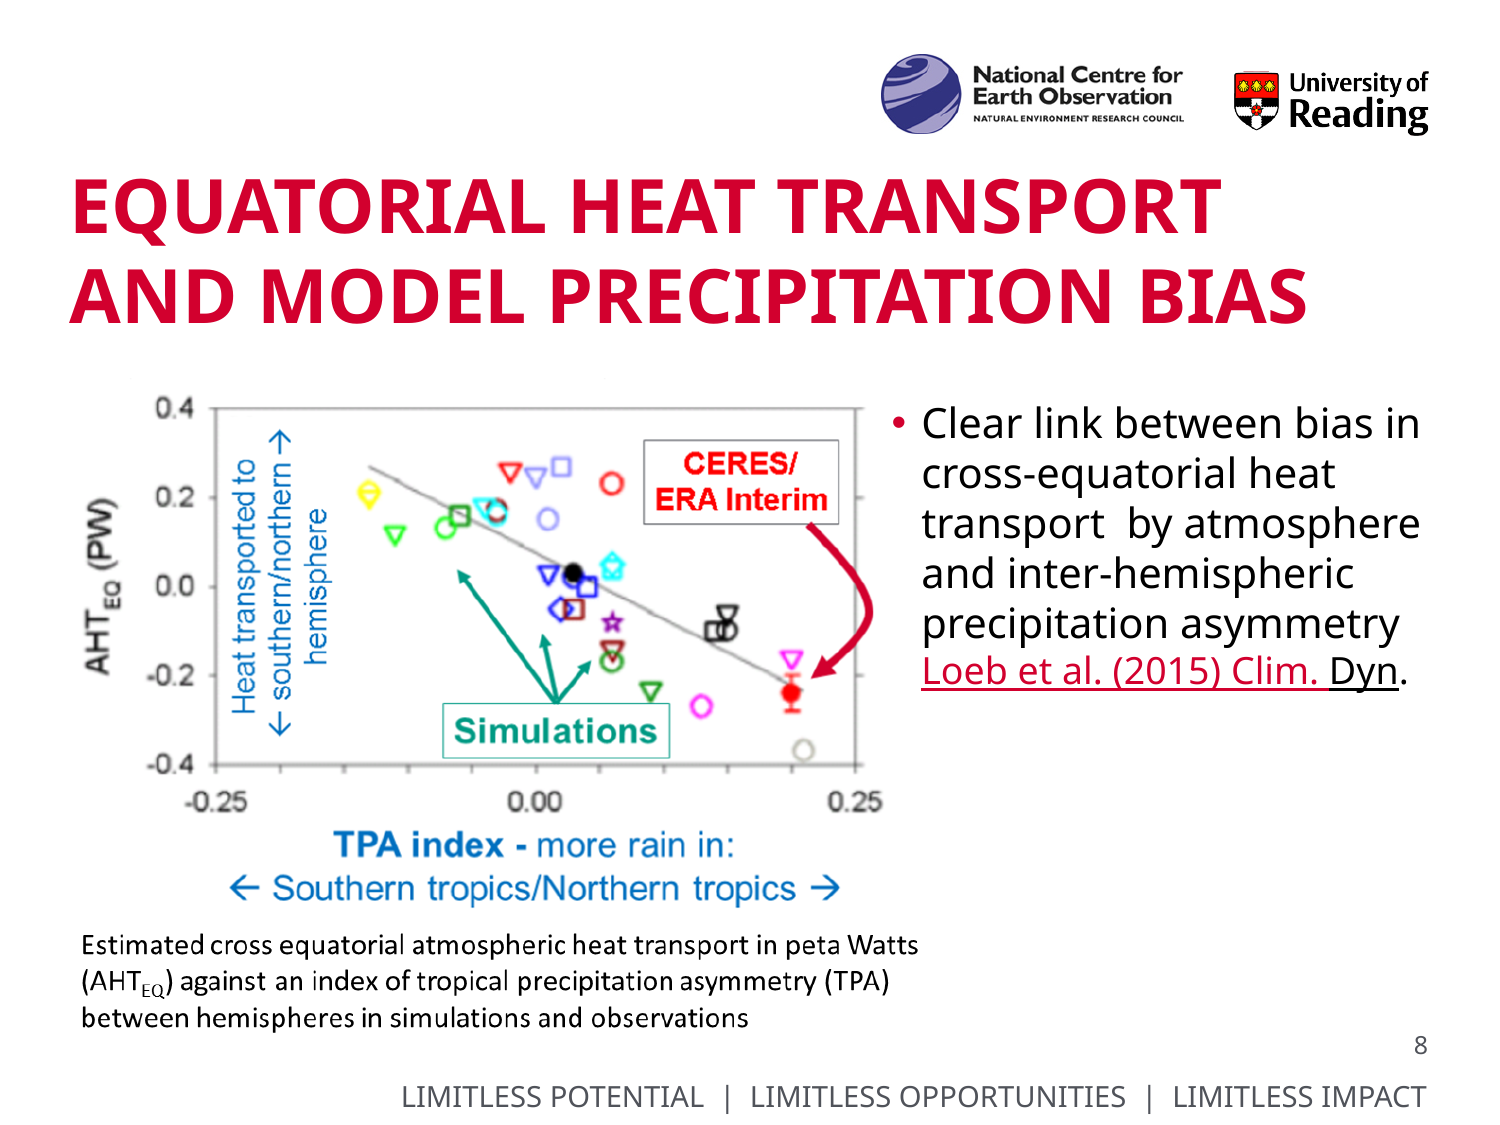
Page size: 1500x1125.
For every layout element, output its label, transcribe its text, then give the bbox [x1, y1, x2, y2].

picture [880, 54, 1192, 134]
picture [1234, 71, 1429, 136]
title Equatorial heat transport and model precipitation bias [69, 202, 1428, 339]
picture [52, 373, 961, 1055]
list Clear link between bias in cross-equatorial heat transport by atmosphere and inter-hemispheric precipitation asymmetry Loeb et al. (2015) Clim. Dyn. [965, 397, 1428, 1013]
slide_number 8 [1316, 1029, 1428, 1071]
